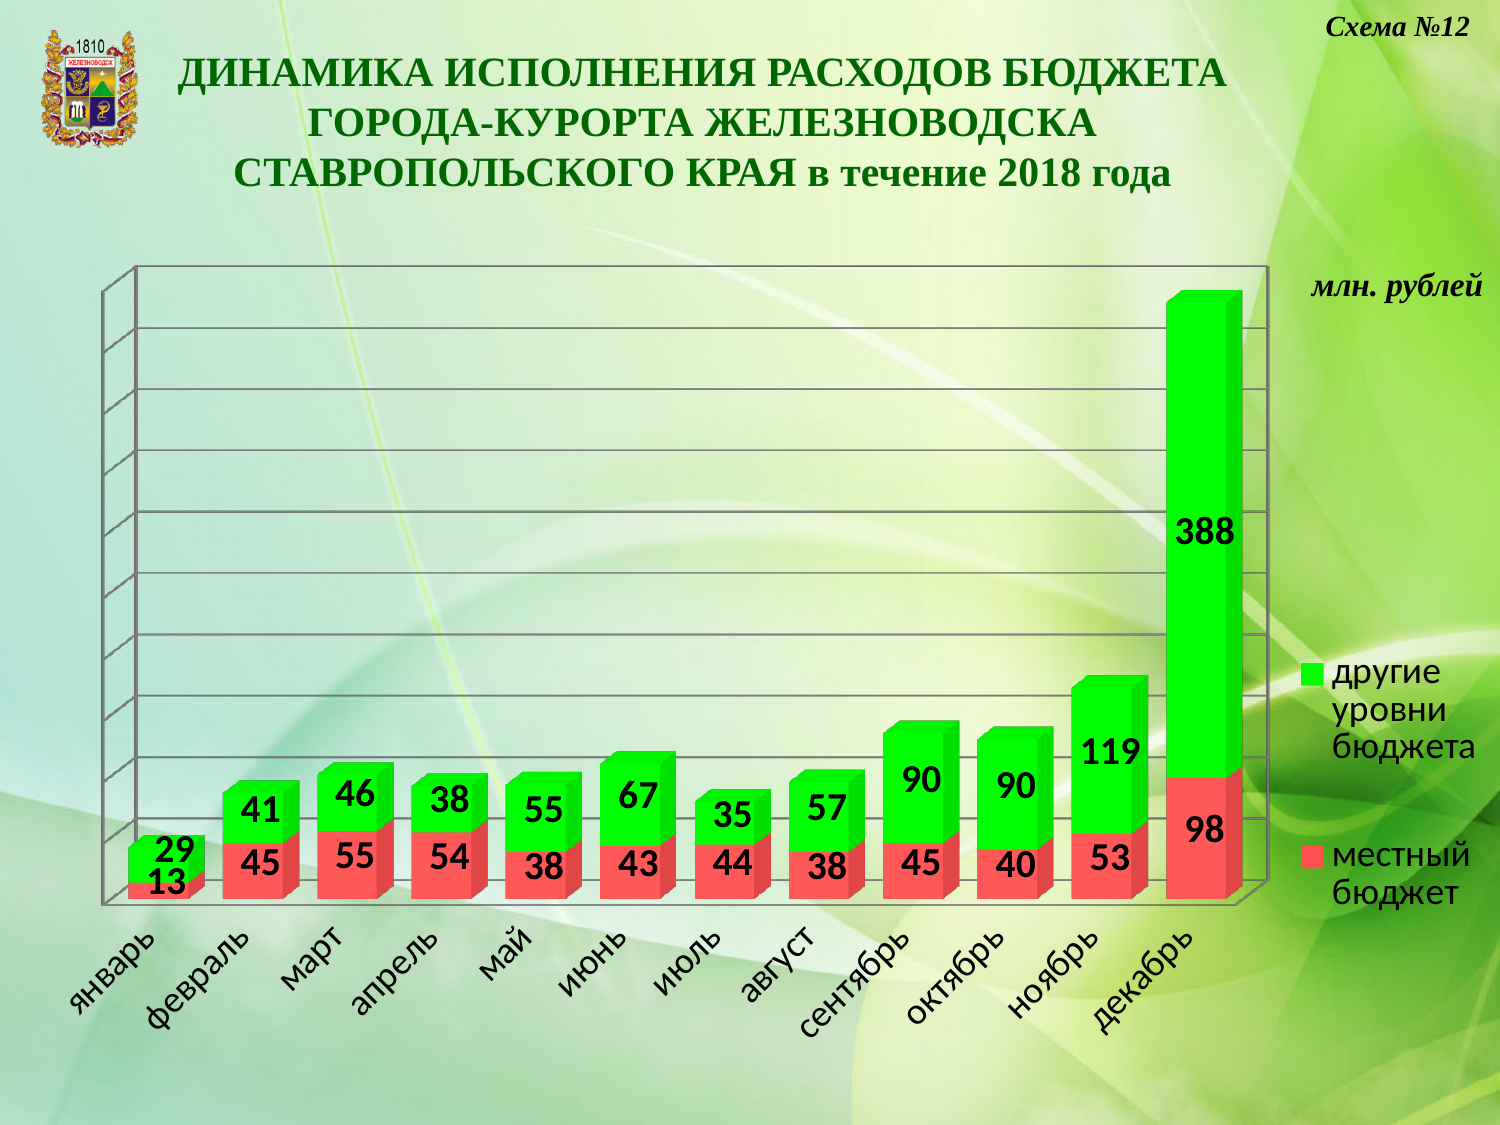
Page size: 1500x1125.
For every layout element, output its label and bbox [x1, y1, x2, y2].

picture [0, 0, 1500, 228]
chart [0, 228, 1500, 1125]
